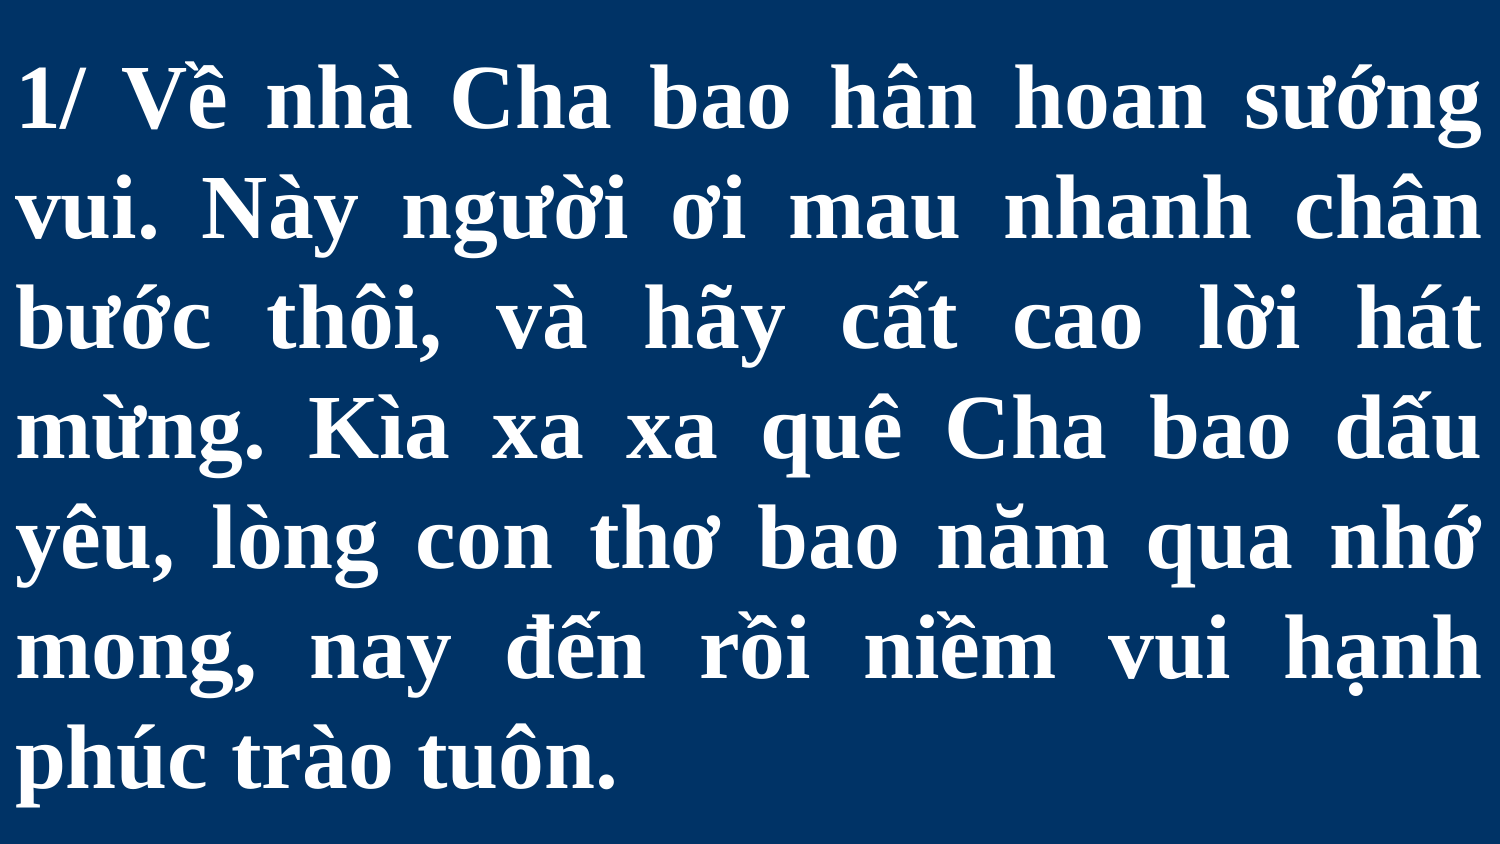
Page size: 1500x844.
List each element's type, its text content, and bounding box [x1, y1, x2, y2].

title 1/ Về nhà Cha bao hân hoan sướng vui. Này người ơi mau nhanh chân bước thôi, và hãy cất cao lời hát mừng. Kìa xa xa quê Cha bao dấu yêu, lòng con thơ bao năm qua nhớ mong, nay đến rồi niềm vui hạnh phúc trào tuôn. [0, 0, 1500, 844]
